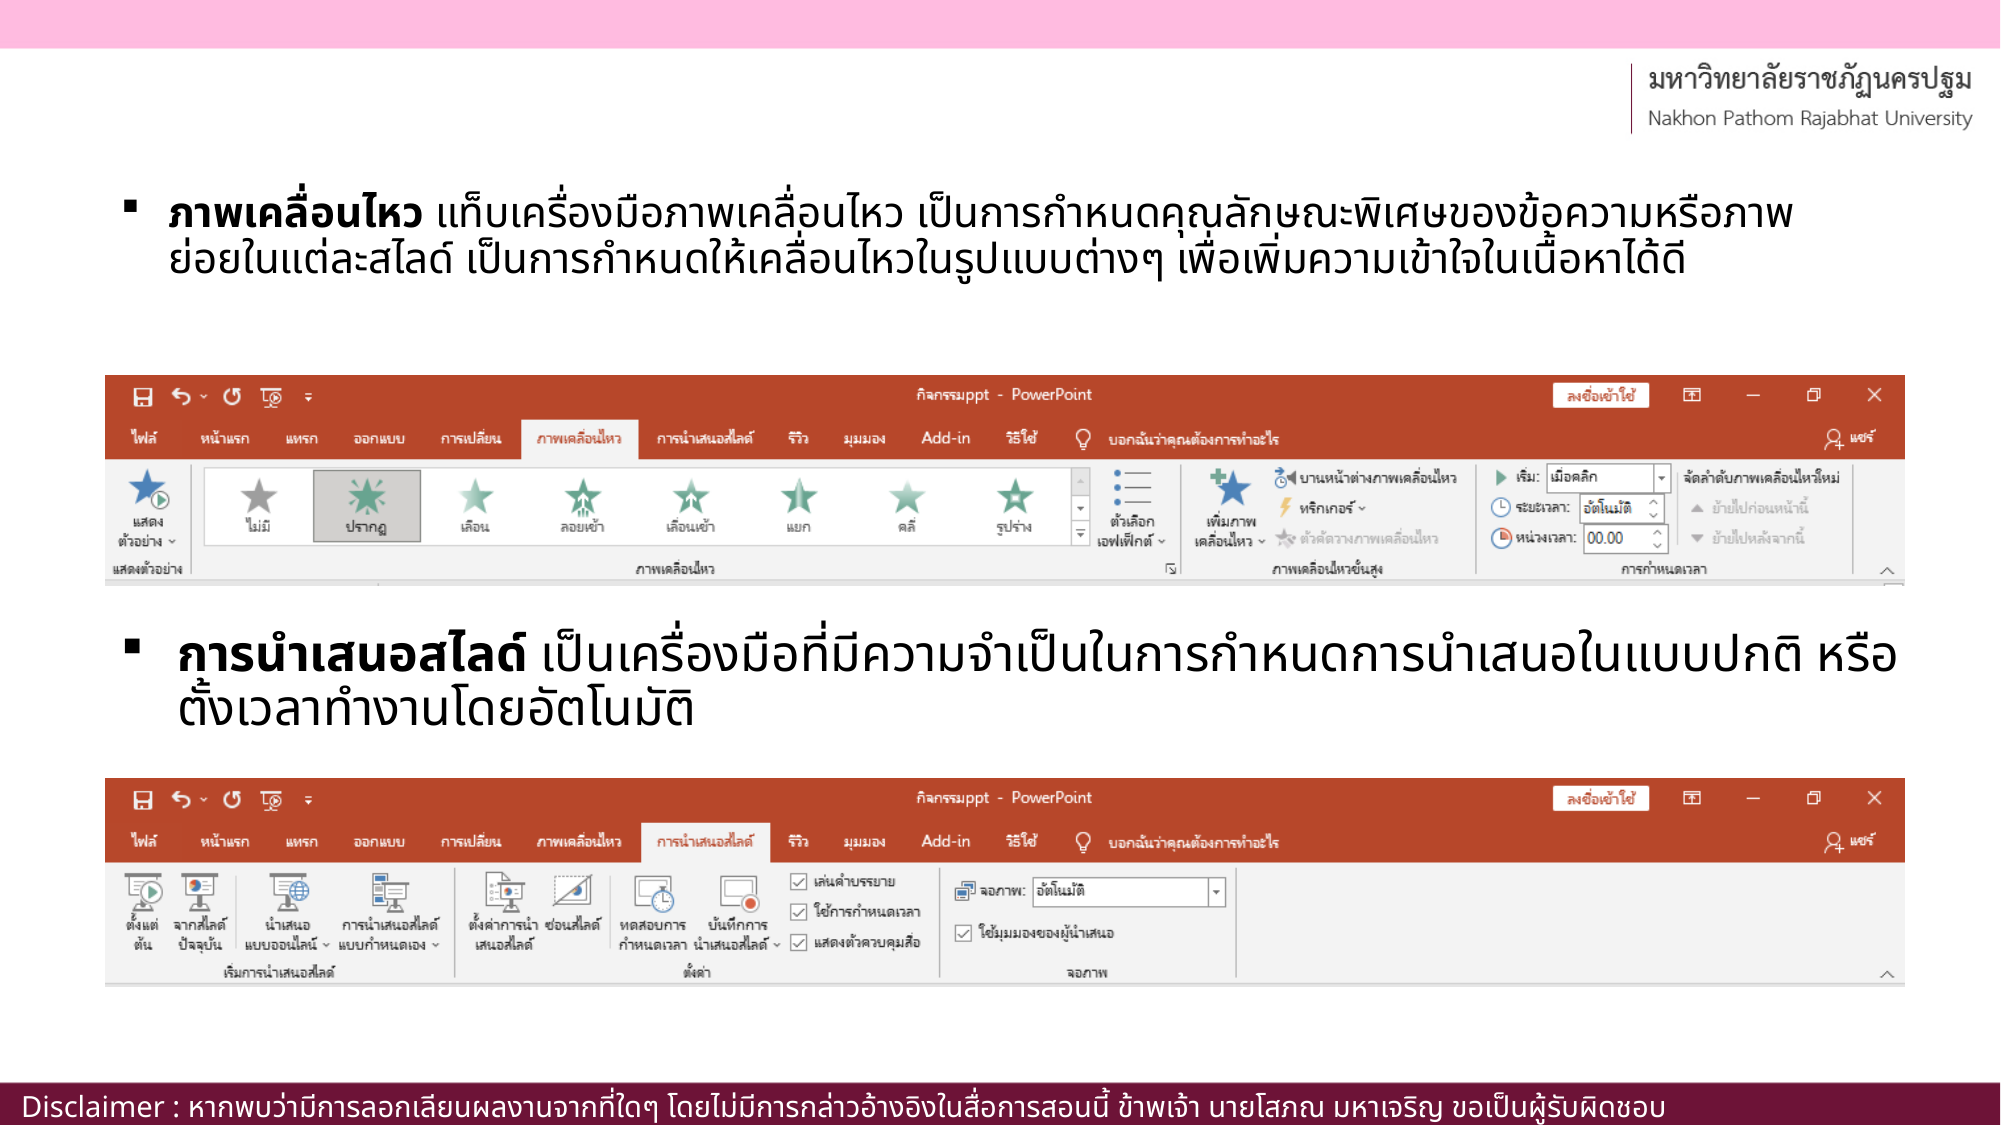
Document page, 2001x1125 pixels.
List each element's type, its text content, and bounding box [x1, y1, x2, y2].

text_box การนำเสนอสไลด์ เป็นเครื่องมือที่มีความจำเป็นในการกำหนดการนำเสนอในแบบปกติ หรือตั้งเวลาทำงานโดยอัตโนมัติ [105, 610, 1923, 755]
picture [0, 0, 2001, 1125]
text_box ภาพเคลื่อนไหว แท็บเครื่องมือภาพเคลื่อนไหว เป็นการกำหนดคุณลักษณะพิเศษของข้อความหรือภาพย่อยในแต่ละสไลด์ เป็นการกำหนดให้เคลื่อนไหวในรูปแบบต่างๆ เพื่อเพิ่มความเข้าใจในเนื้อหาได้ดี [105, 165, 1856, 309]
text_box Disclaimer : หากพบว่ามีการลอกเลียนผลงานจากที่ใดๆ โดยไม่มีการกล่าวอ้างอิงในสื่อการสอนนี้ ข้าพเจ้า นายโสภณ มหาเจริญ ขอเป็นผู้รับผิดชอบเพียงผู้เดียว [6, 1081, 1697, 1125]
